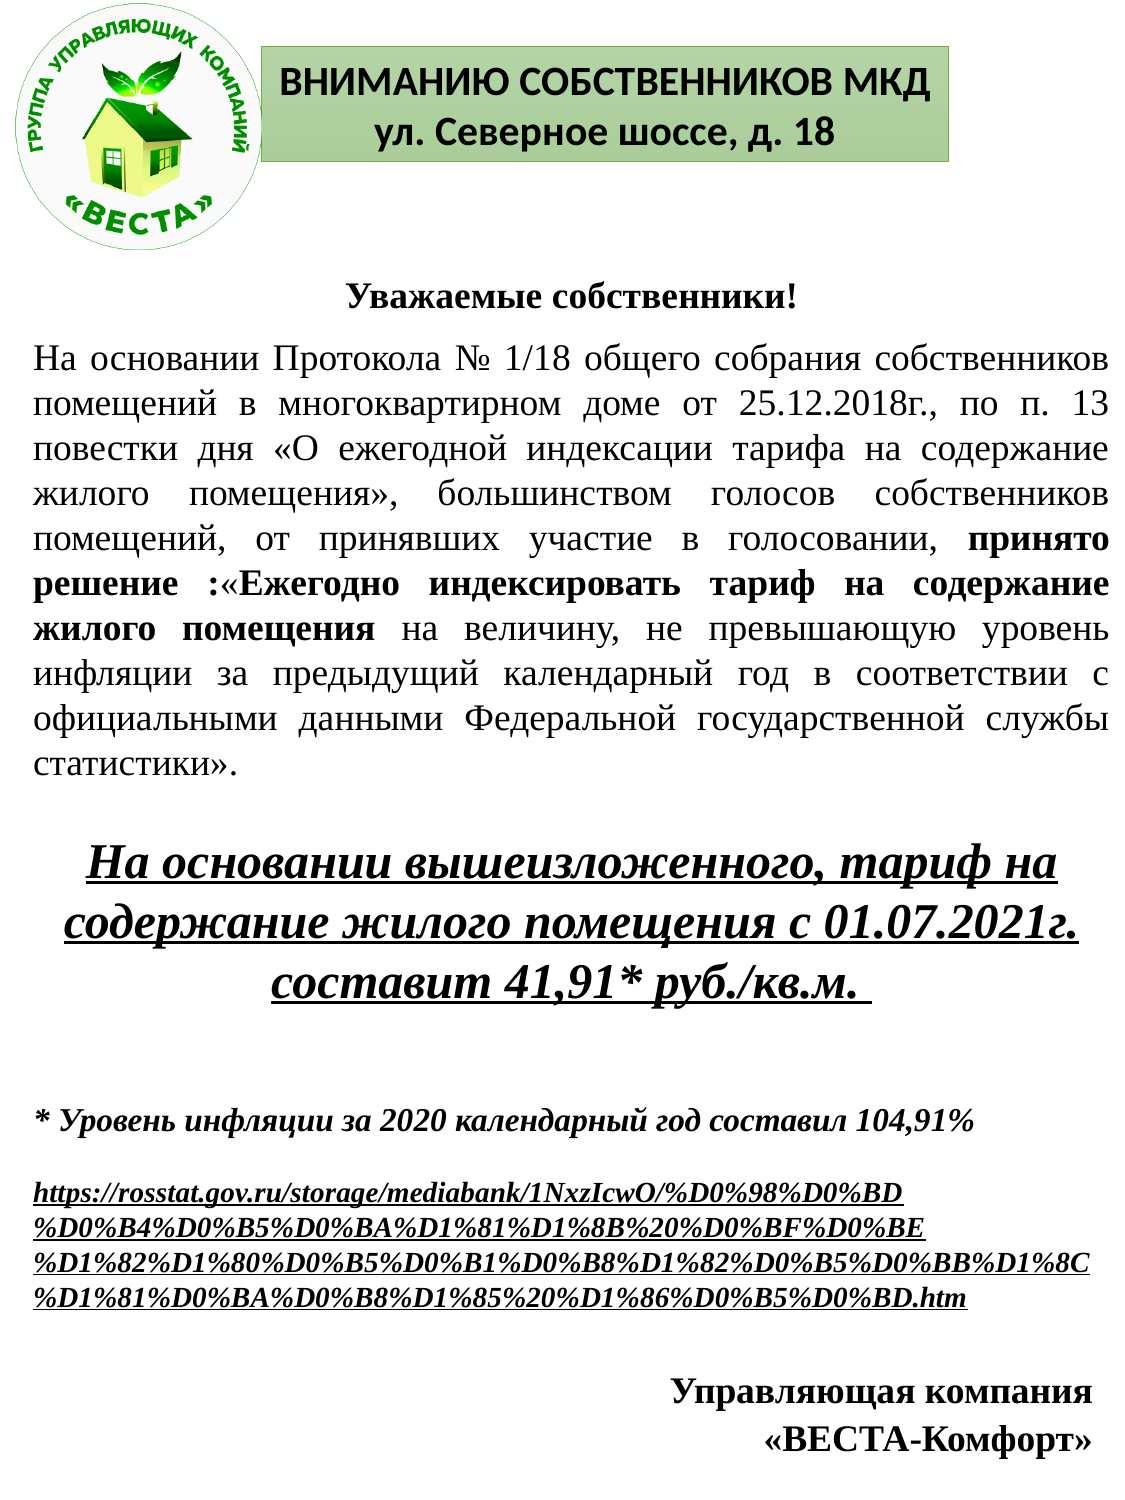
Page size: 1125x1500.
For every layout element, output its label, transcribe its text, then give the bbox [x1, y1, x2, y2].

text_box Управляющая компания «ВЕСТА-Комфорт» [545, 1355, 1108, 1467]
picture [15, 3, 262, 250]
text_box Уважаемые собственники! На основании Протокола № 1/18 общего собрания собственников помещений в многоквартирном доме от 25.12.2018г., по п. 13 повестки дня «О ежегодной индексации тарифа на содержание жилого помещения», большинством голосов собственников помещений, от принявших участие в голосовании, принято решение :«Ежегодно индексировать тариф на содержание жилого помещения на величину, не превышающую уровень инфляции за предыдущий календарный год в соответствии с официальными данными Федеральной государственной службы статистики». На основании вышеизложенного, тариф на содержание жилого помещения с 01.07.2021г. составит 41,91* руб./кв.м. * Уровень инфляции за 2020 календарный год составил 104,91% https://rosstat.gov.ru/storage/mediabank/1NxzIcwO/%D0%98%D0%BD%D0%B4%D0%B5%D0%BA%D1%81%D1%8B%20%D0%BF%D0%BE%D1%82%D1%80%D0%B5%D0%B1%D0%B8%D1%82%D0%B5%D0%BB%D1%8C%D1%81%D0%BA%D0%B8%D1%85%20%D1%86%D0%B5%D0%BD.htm [18, 199, 1125, 1321]
text_box ВНИМАНИЮ СОБСТВЕННИКОВ МКД ул. Северное шоссе, д. 18 [262, 46, 949, 162]
